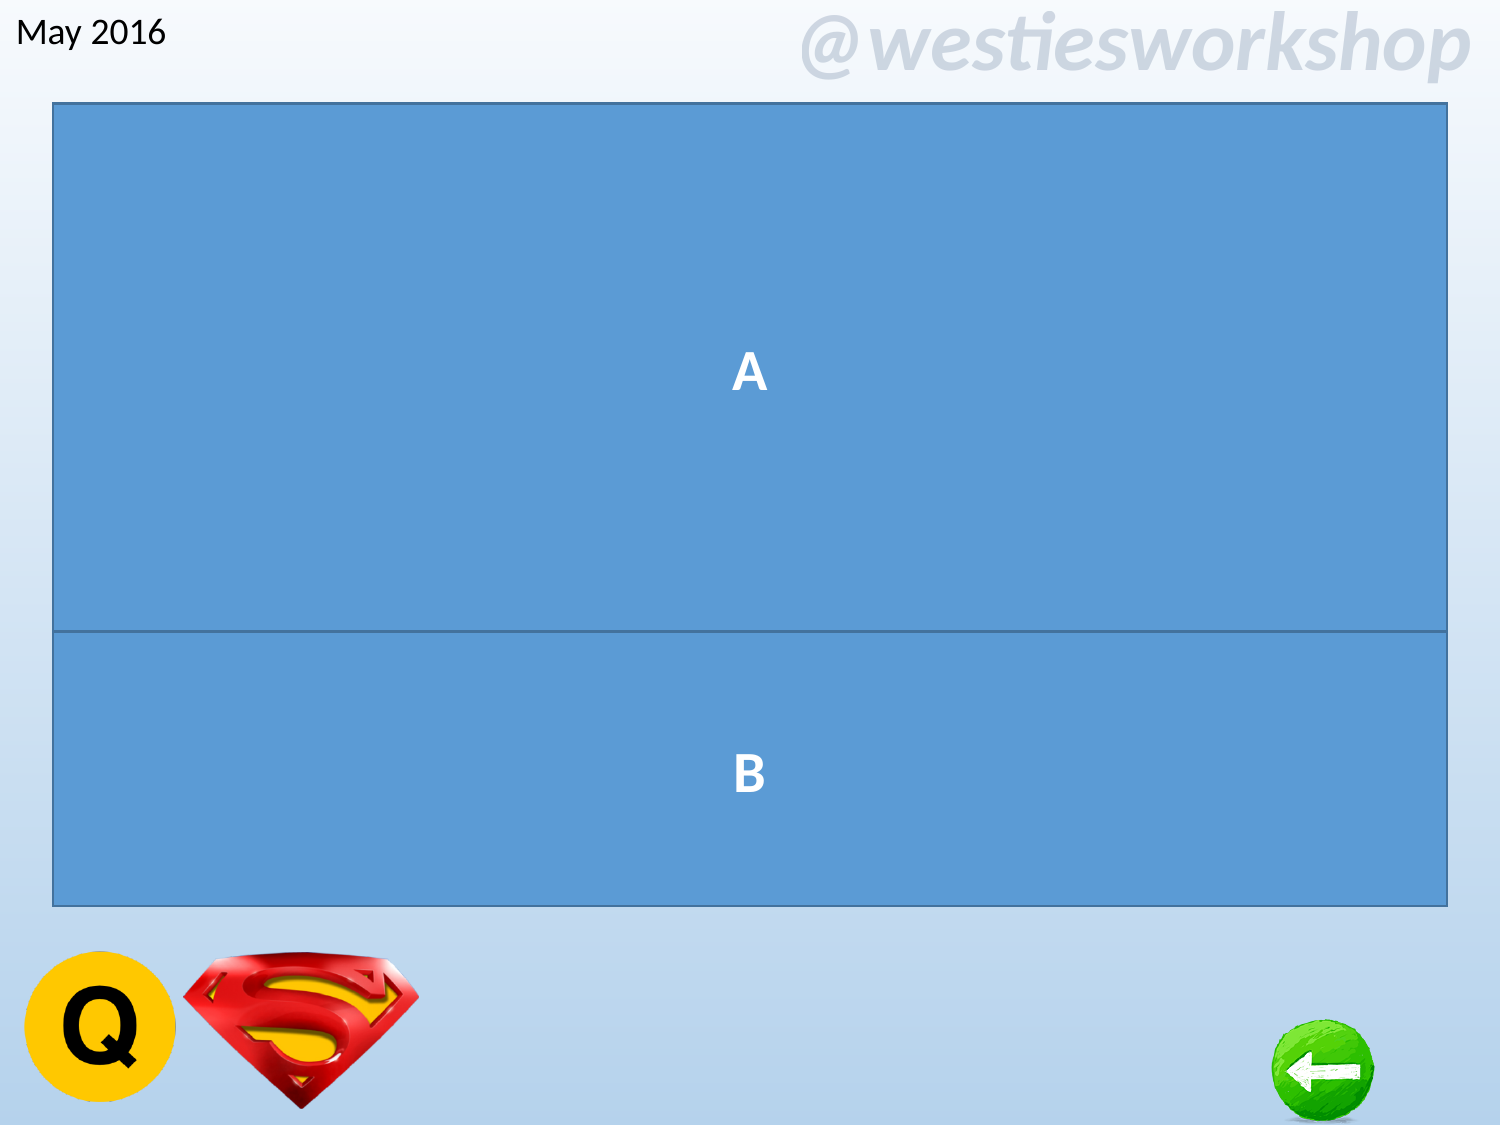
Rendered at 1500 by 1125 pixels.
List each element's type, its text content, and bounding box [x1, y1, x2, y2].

text_box May 2016 [1, 0, 182, 60]
picture [2, 928, 419, 1125]
picture [1269, 1019, 1376, 1125]
picture [53, 103, 1447, 907]
